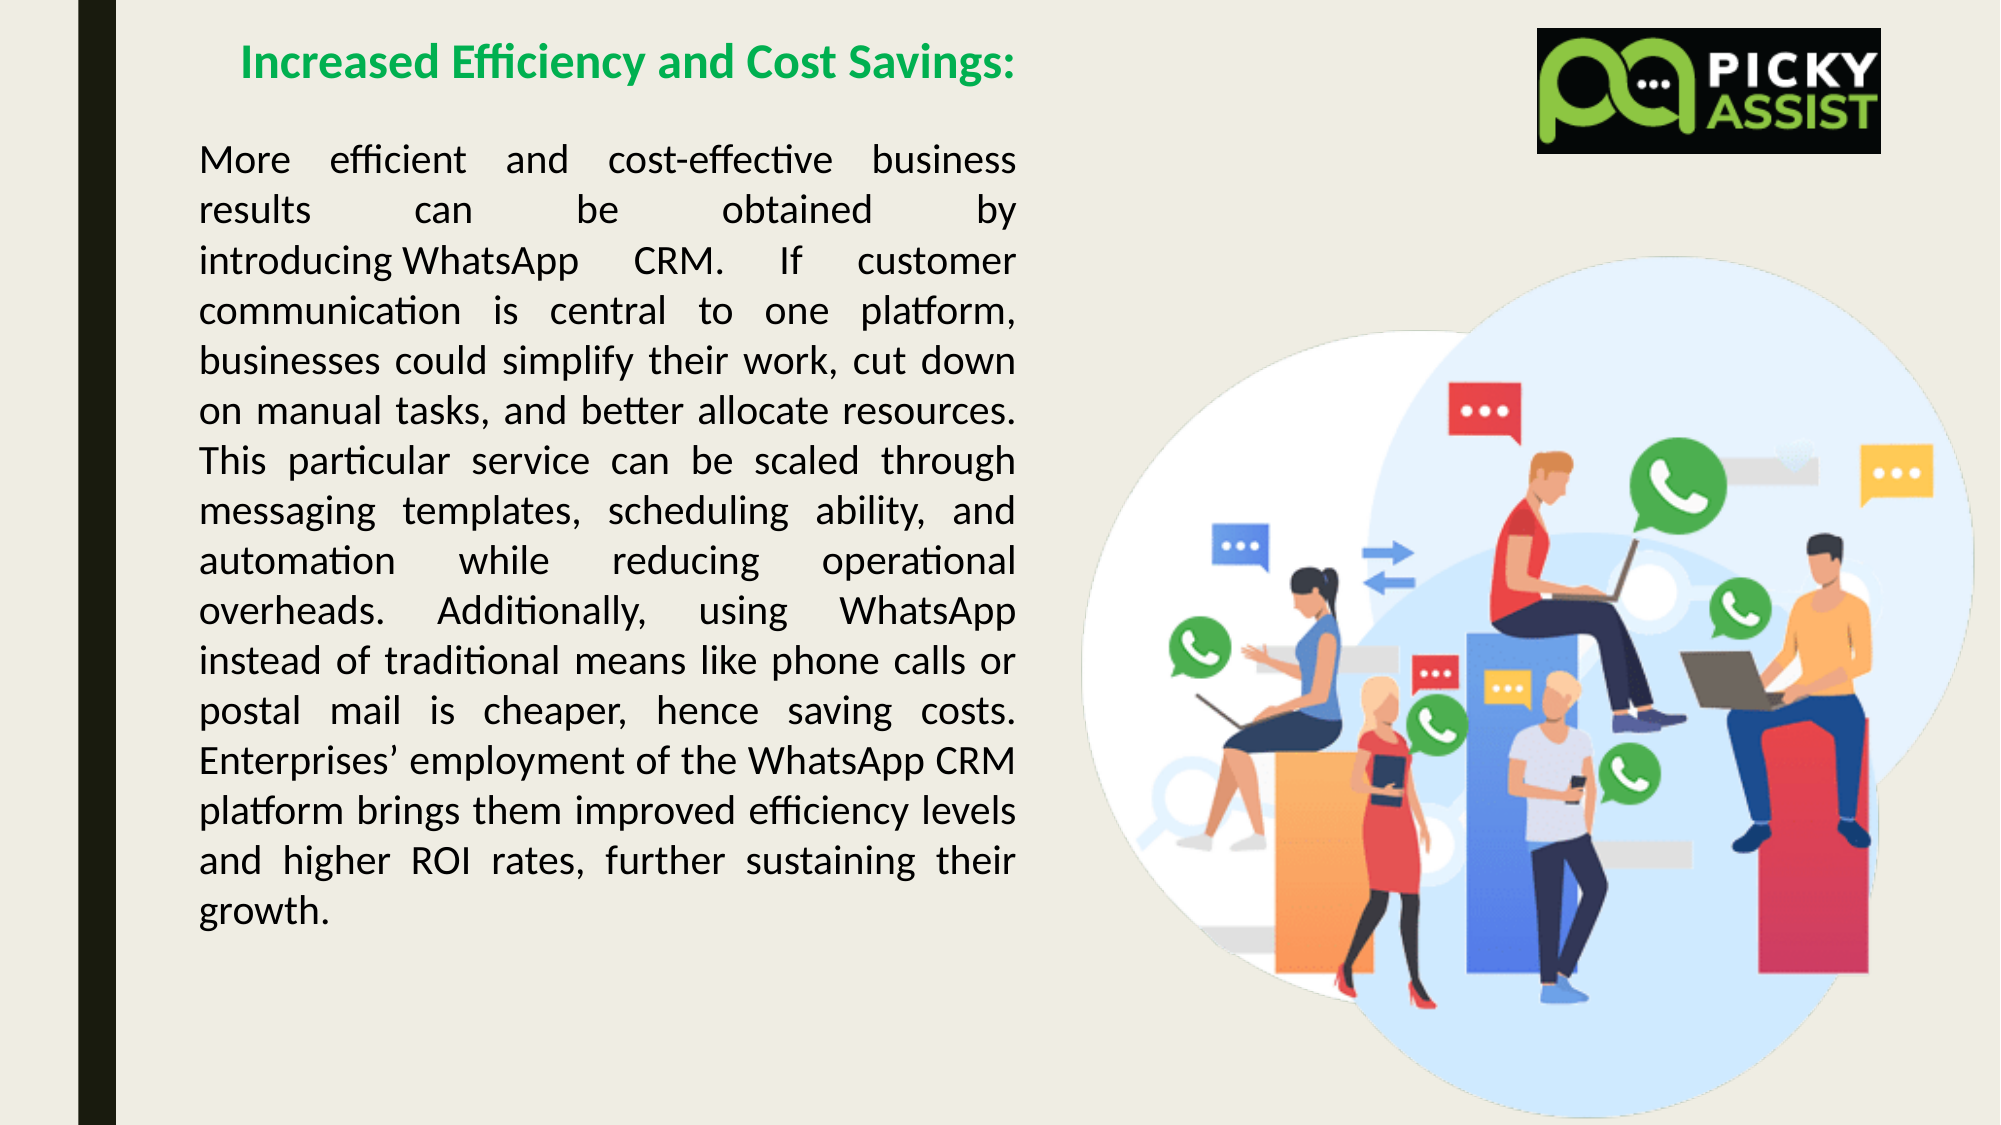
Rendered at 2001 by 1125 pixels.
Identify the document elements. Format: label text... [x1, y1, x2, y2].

text_box More efficient and cost-effective business results can be obtained by introducing WhatsApp CRM. If customer communication is central to one platform, businesses could simplify their work, cut down on manual tasks, and better allocate resources. This particular service can be scaled through messaging templates, scheduling ability, and automation while reducing operational overheads. Additionally, using WhatsApp instead of traditional means like phone calls or postal mail is cheaper, hence saving costs. Enterprises’ employment of the WhatsApp CRM platform brings them improved efficiency levels and higher ROI rates, further sustaining their growth. [184, 124, 1032, 1030]
picture [1051, 193, 2000, 1125]
picture [1537, 28, 1881, 154]
title Increased Efficiency and Cost Savings: [225, 28, 1073, 154]
